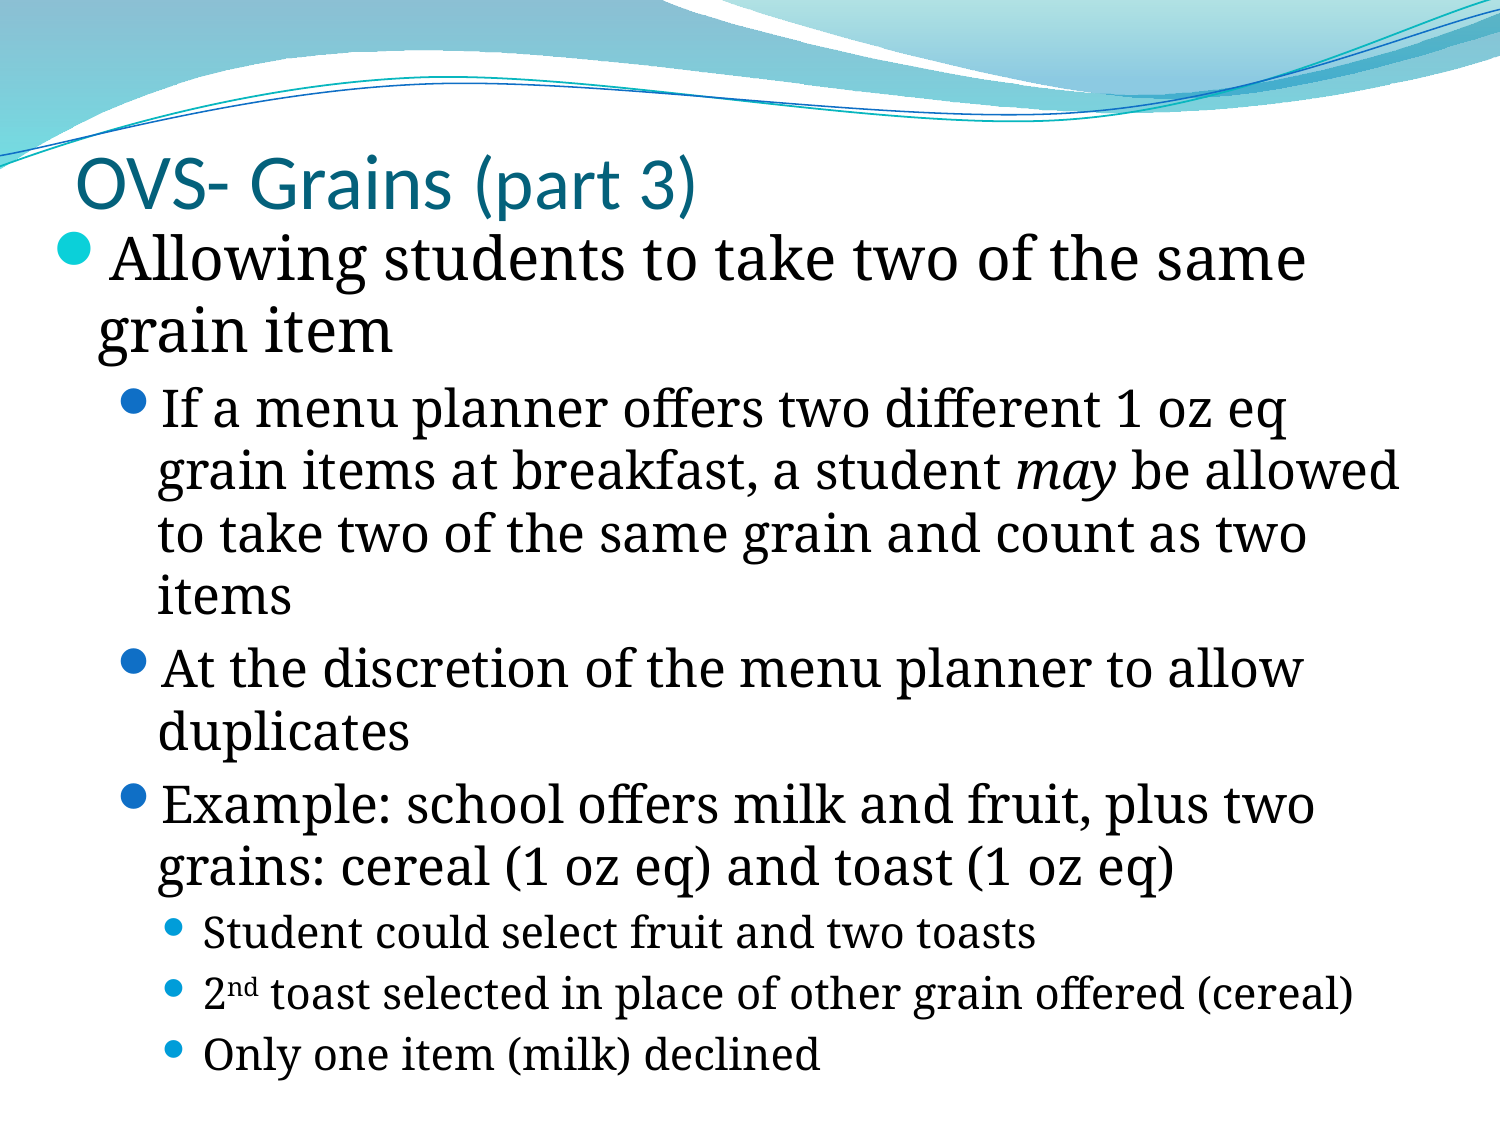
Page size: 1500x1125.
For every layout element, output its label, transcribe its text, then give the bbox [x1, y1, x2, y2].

list Allowing students to take two of the same grain item If a menu planner offers two different 1 oz eq grain items at breakfast, a student may be allowed to take two of the same grain and count as two items At the discretion of the menu planner to allow duplicates Example: school offers milk and fruit, plus two grains: cereal (1 oz eq) and toast (1 oz eq) Student could select fruit and two toasts 2nd toast selected in place of other grain offered (cereal) Only one item (milk) declined [37, 212, 1438, 1038]
title OVS- Grains (part 3) [74, 37, 1413, 212]
